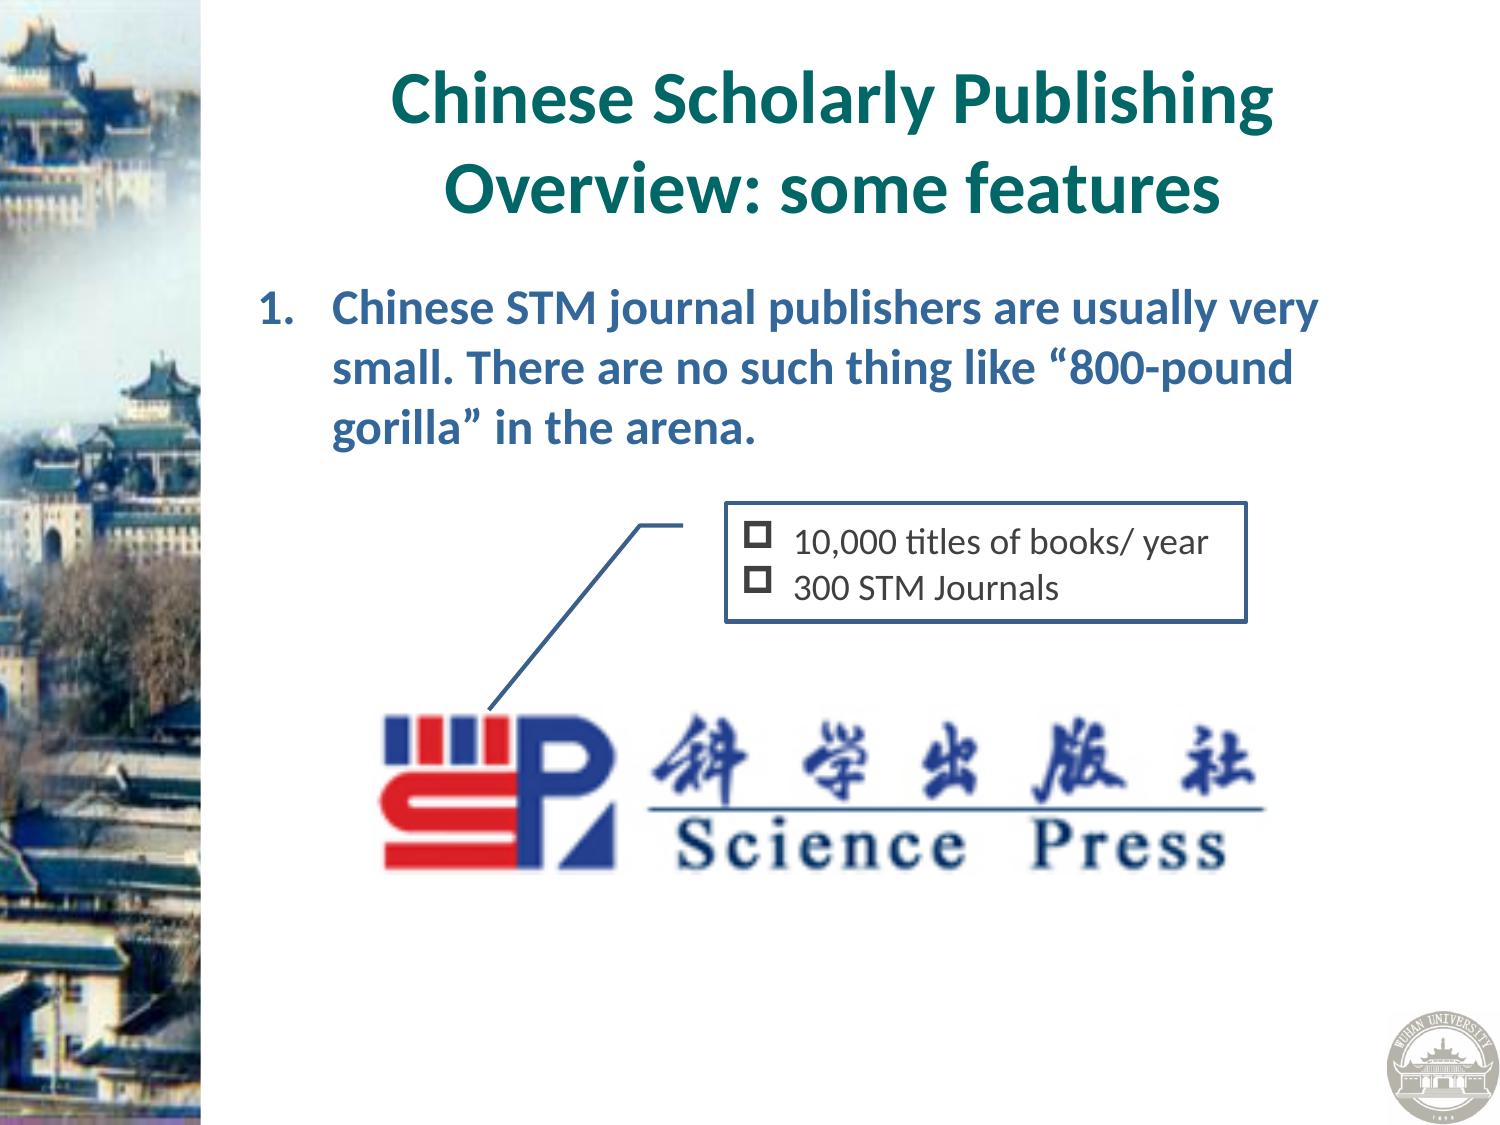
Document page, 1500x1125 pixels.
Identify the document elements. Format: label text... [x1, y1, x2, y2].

picture [371, 703, 1276, 875]
picture [0, 0, 201, 1125]
list Chinese STM journal publishers are usually very small. There are no such thing like “800-pound gorilla” in the arena. [242, 267, 1427, 1094]
text_box 10,000 titles of books/ year 300 STM Journals [492, 523, 684, 702]
text_box 10,000 titles of books/ year 300 STM Journals [724, 501, 1248, 624]
title Chinese Scholarly Publishing Overview: some features [242, 45, 1425, 233]
